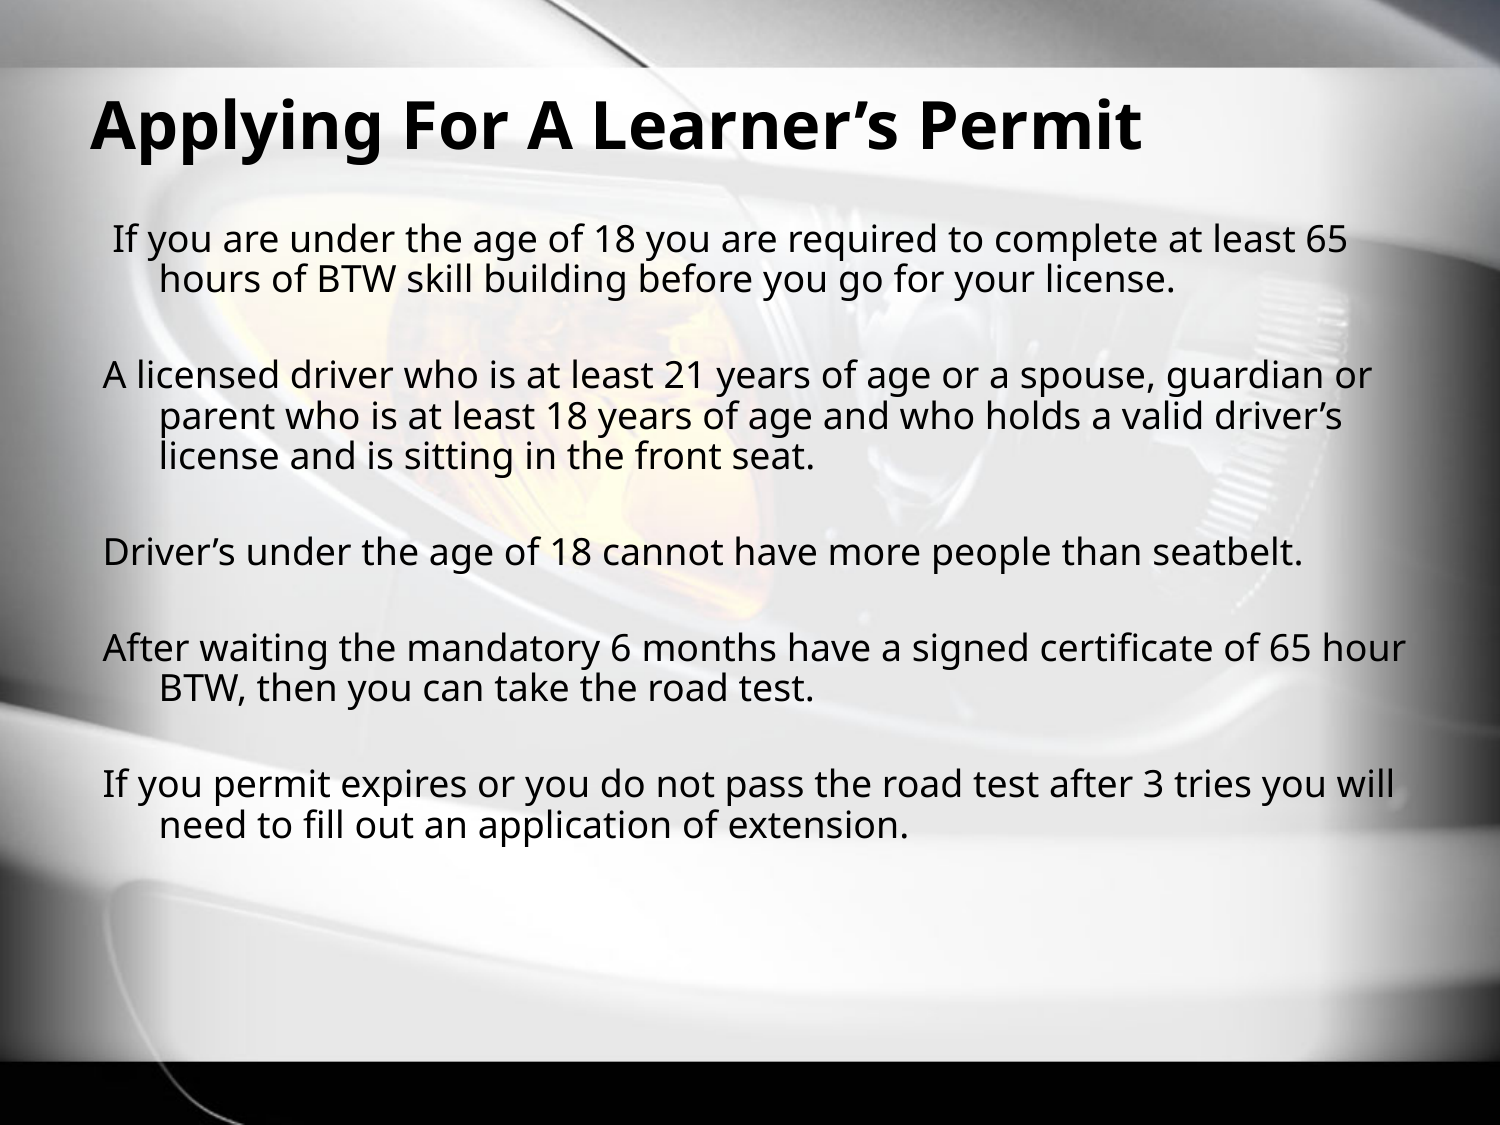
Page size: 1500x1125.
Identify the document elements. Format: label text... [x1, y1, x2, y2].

picture [0, 0, 1500, 1125]
list If you are under the age of 18 you are required to complete at least 65 hours of BTW skill building before you go for your license. A licensed driver who is at least 21 years of age or a spouse, guardian or parent who is at least 18 years of age and who holds a valid driver’s license and is sitting in the front seat. Driver’s under the age of 18 cannot have more people than seatbelt. After waiting the mandatory 6 months have a signed certificate of 65 hour BTW, then you can take the road test. If you permit expires or you do not pass the road test after 3 tries you will need to fill out an application of extension. [87, 212, 1438, 1038]
title Applying For A Learner’s Permit [74, 44, 1426, 201]
